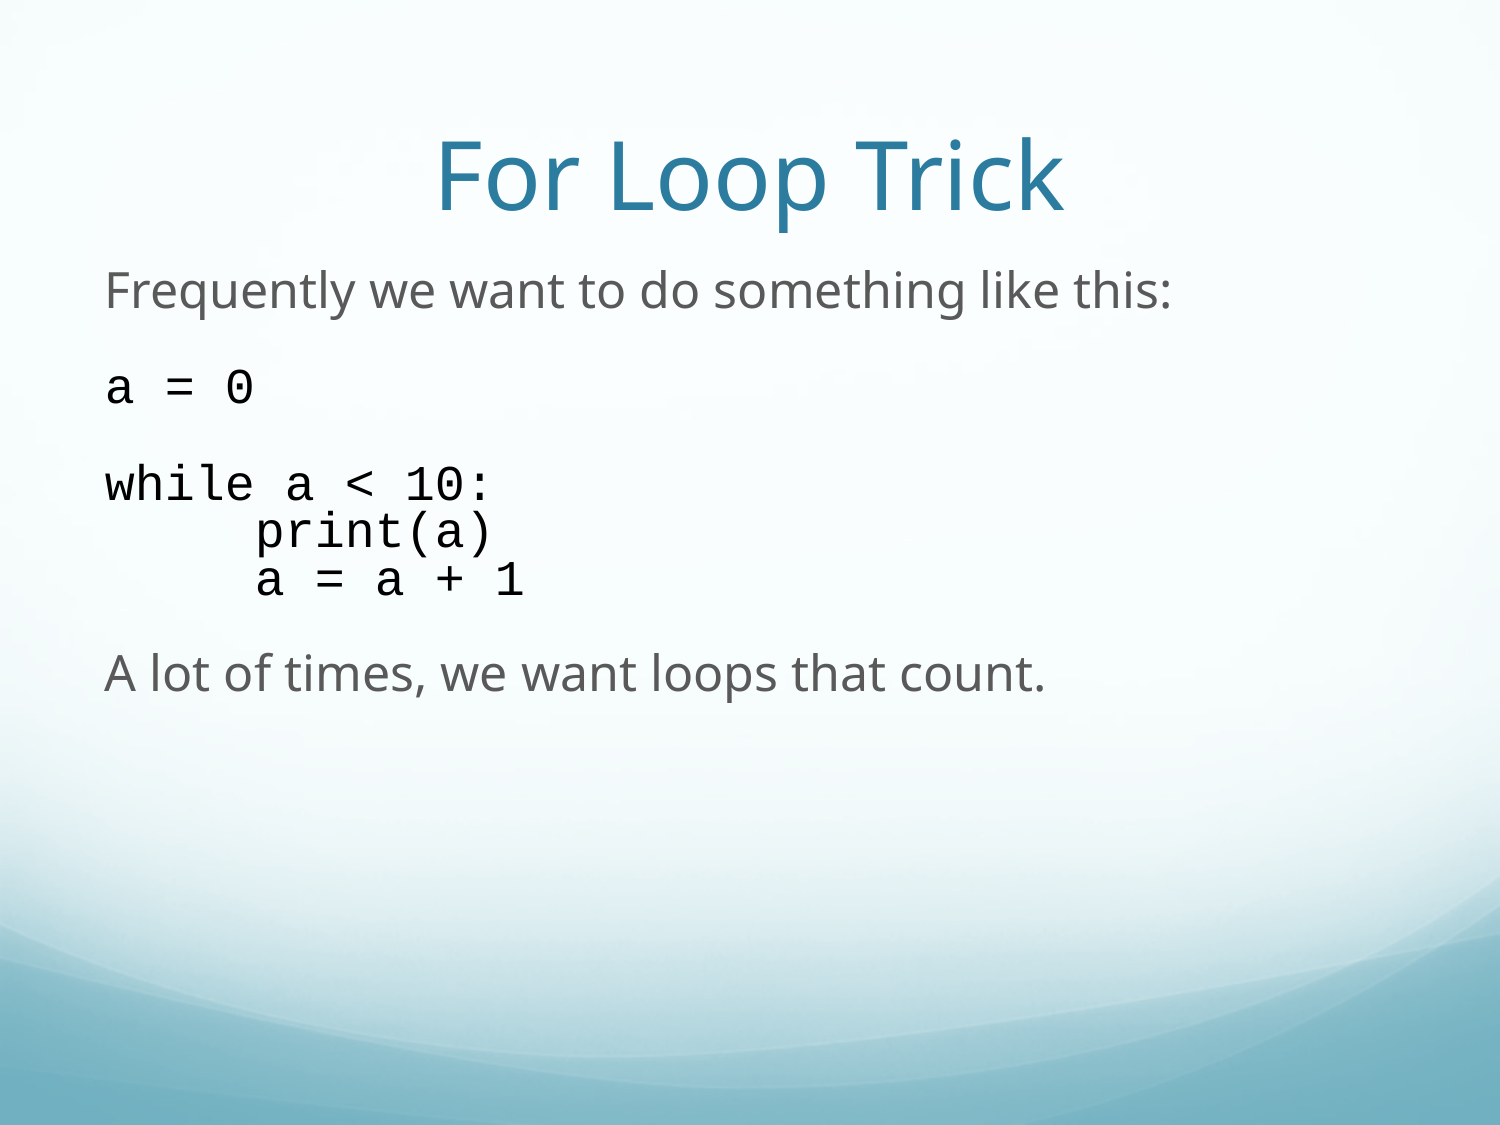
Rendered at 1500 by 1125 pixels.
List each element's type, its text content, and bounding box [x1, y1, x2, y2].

text_box Frequently we want to do something like this: a = 0 while a < 10: print(a) a = a + 1 A lot of times, we want loops that count. [90, 262, 1410, 975]
picture [0, 0, 1500, 1125]
text_box For Loop Trick [90, 17, 1410, 237]
